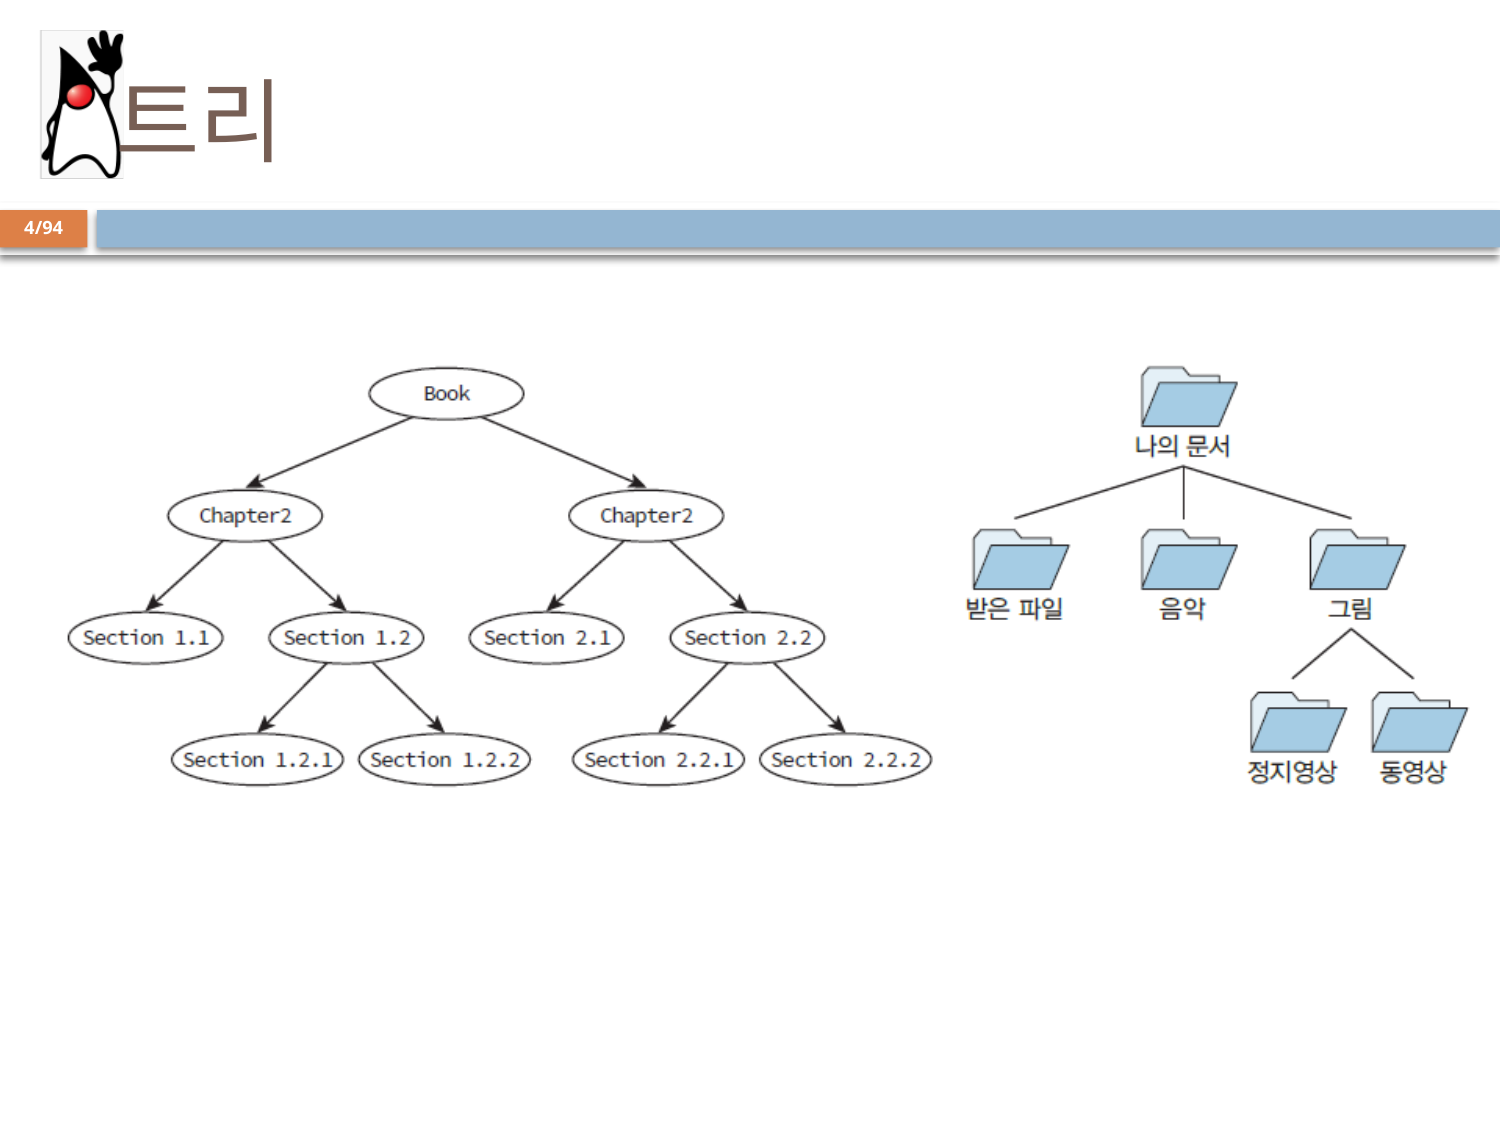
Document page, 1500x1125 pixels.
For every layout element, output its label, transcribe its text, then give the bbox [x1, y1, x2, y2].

title 트리 [100, 75, 1438, 200]
picture [18, 313, 1482, 812]
picture [39, 75, 100, 179]
slide_number 4/94 [0, 208, 88, 249]
text_box [0, 0, 1500, 75]
